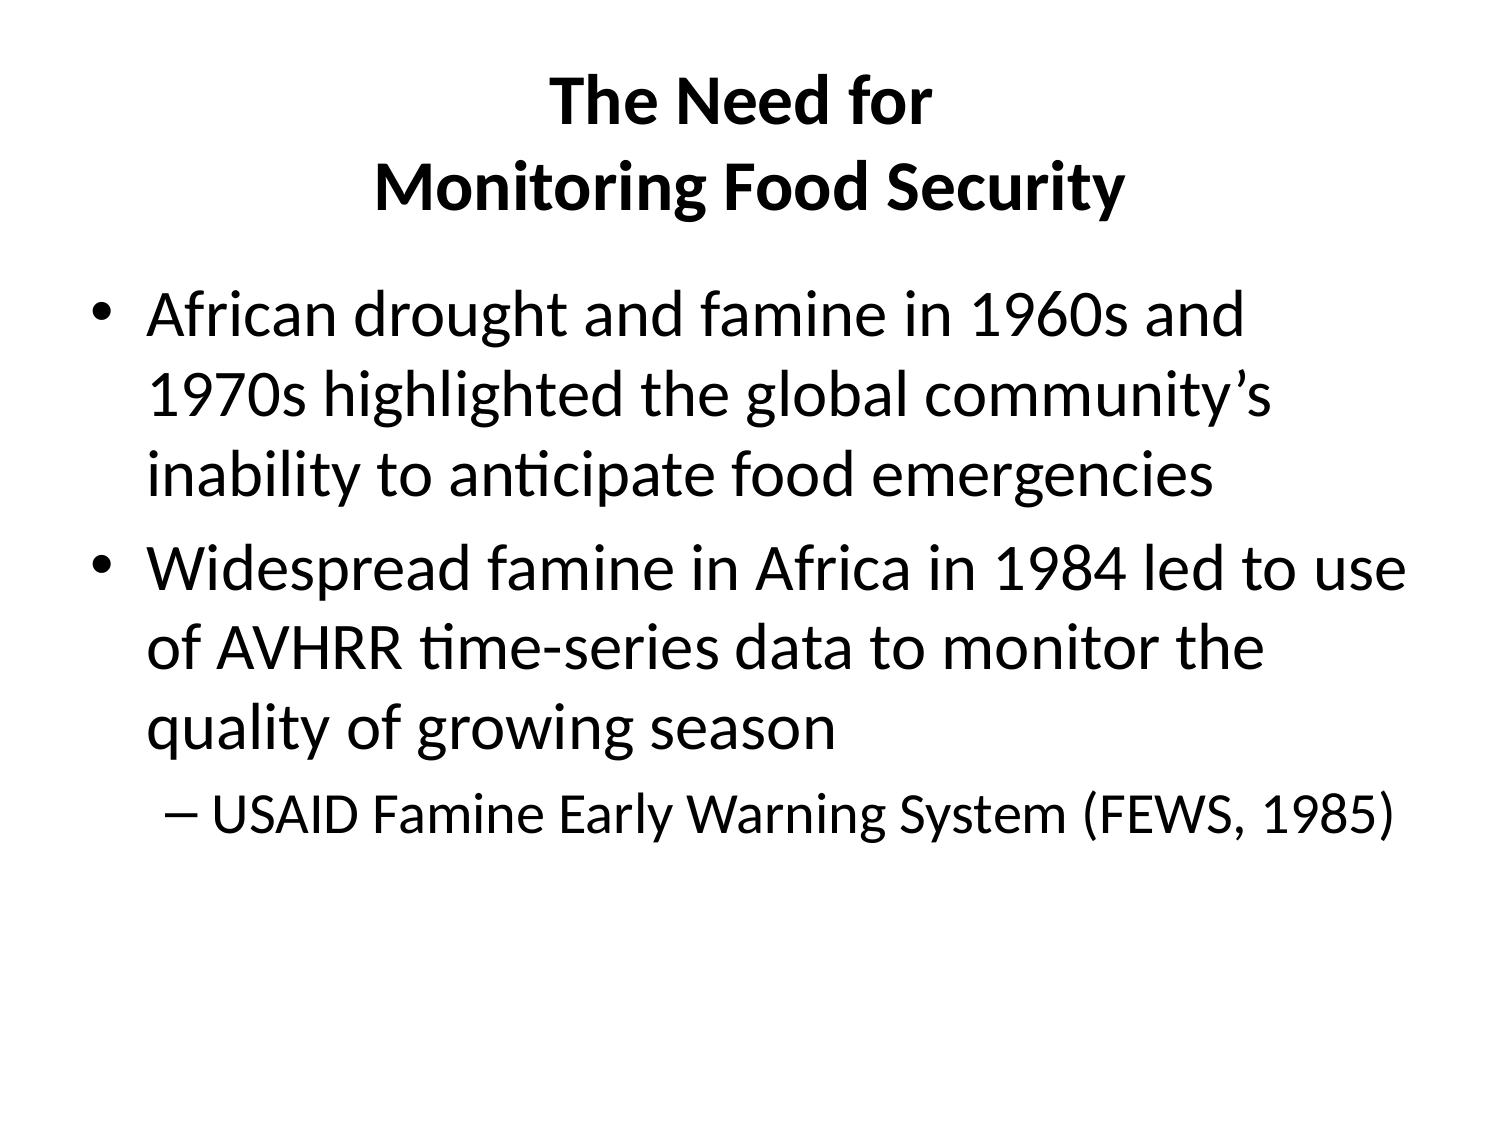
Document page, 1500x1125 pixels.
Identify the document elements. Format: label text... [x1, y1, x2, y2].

list African drought and famine in 1960s and 1970s highlighted the global community’s inability to anticipate food emergencies Widespread famine in Africa in 1984 led to use of AVHRR time-series data to monitor the quality of growing season USAID Famine Early Warning System (FEWS, 1985) [75, 262, 1425, 1005]
title The Need for Monitoring Food Security [75, 45, 1425, 233]
